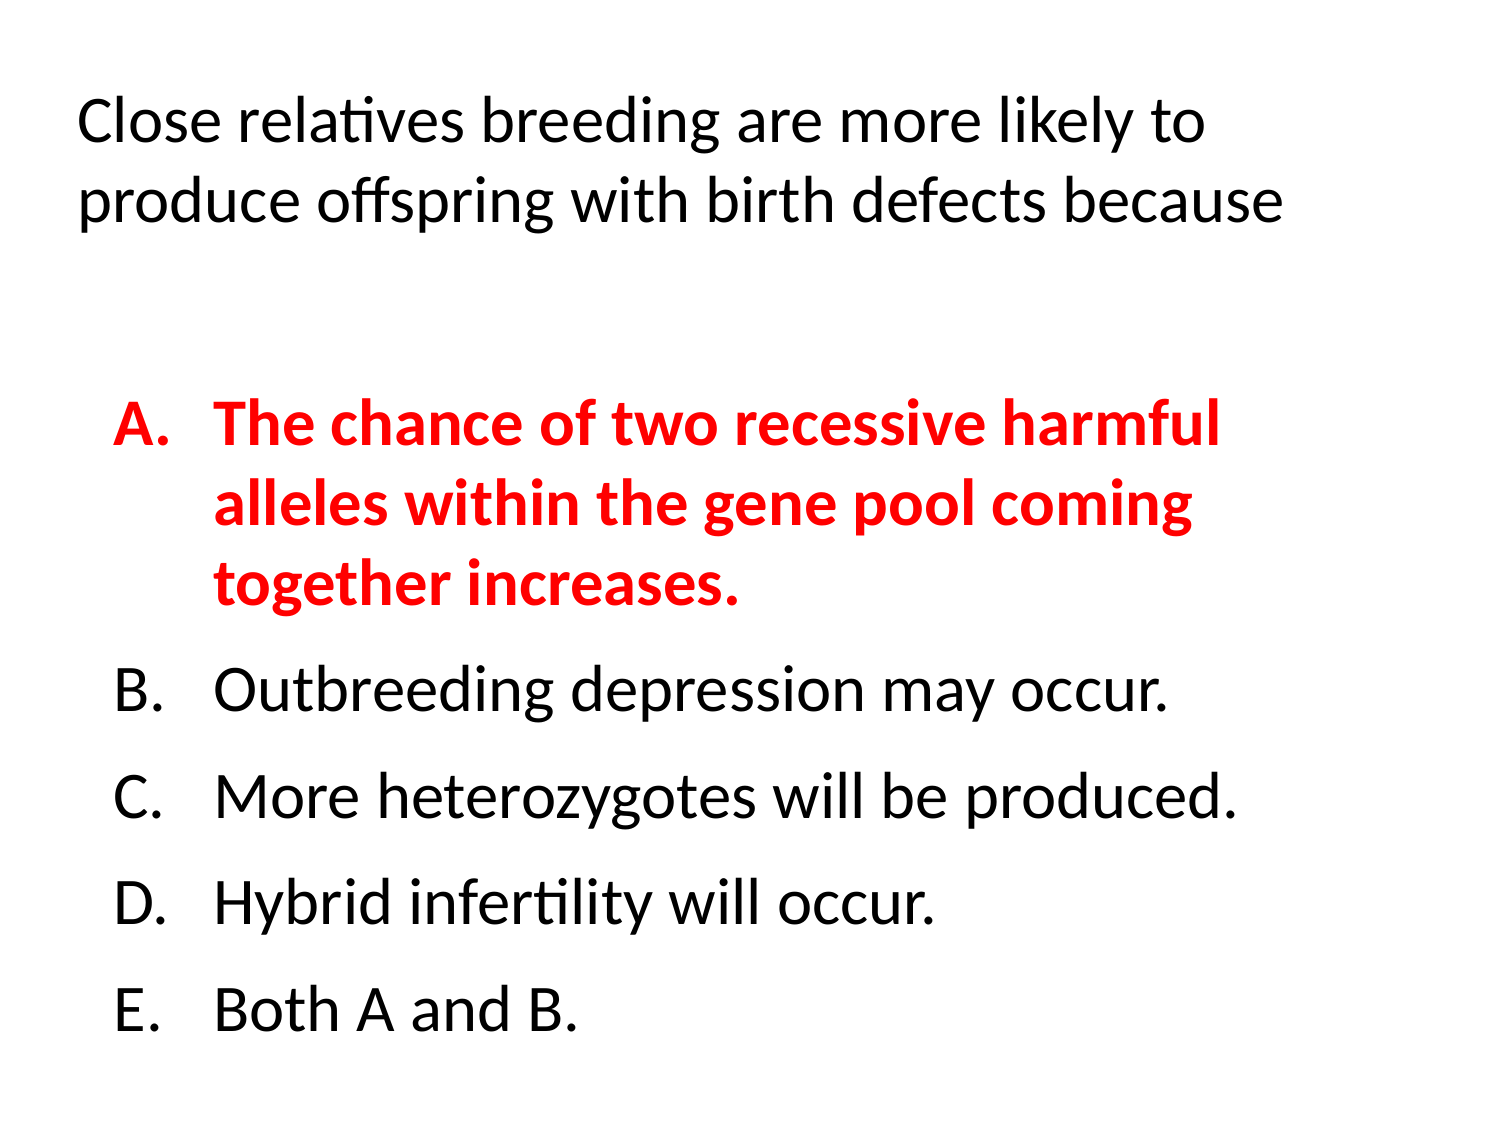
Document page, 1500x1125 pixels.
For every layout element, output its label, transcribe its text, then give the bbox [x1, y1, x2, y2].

title Close relatives breeding are more likely to produce offspring with birth defects because [62, 0, 1453, 313]
list The chance of two recessive harmful alleles within the gene pool coming together increases. Outbreeding depression may occur. More heterozygotes will be produced. Hybrid infertility will occur. Both A and B. [98, 264, 1374, 917]
